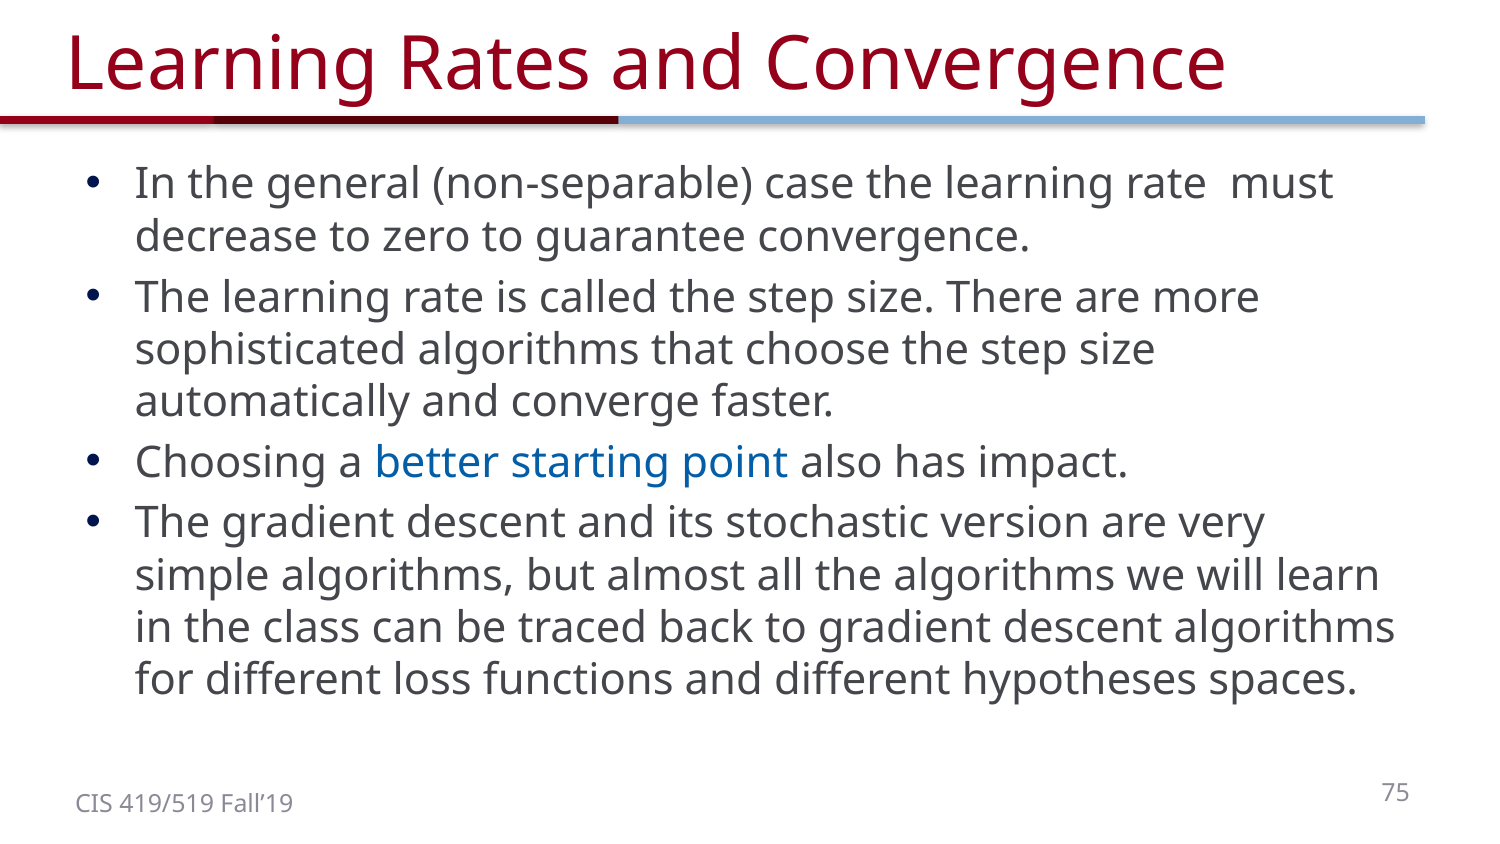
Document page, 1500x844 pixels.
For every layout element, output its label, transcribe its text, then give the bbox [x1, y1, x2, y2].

slide_number 75 [1074, 770, 1425, 816]
title Learning Rates and Convergence [50, 2, 1401, 117]
